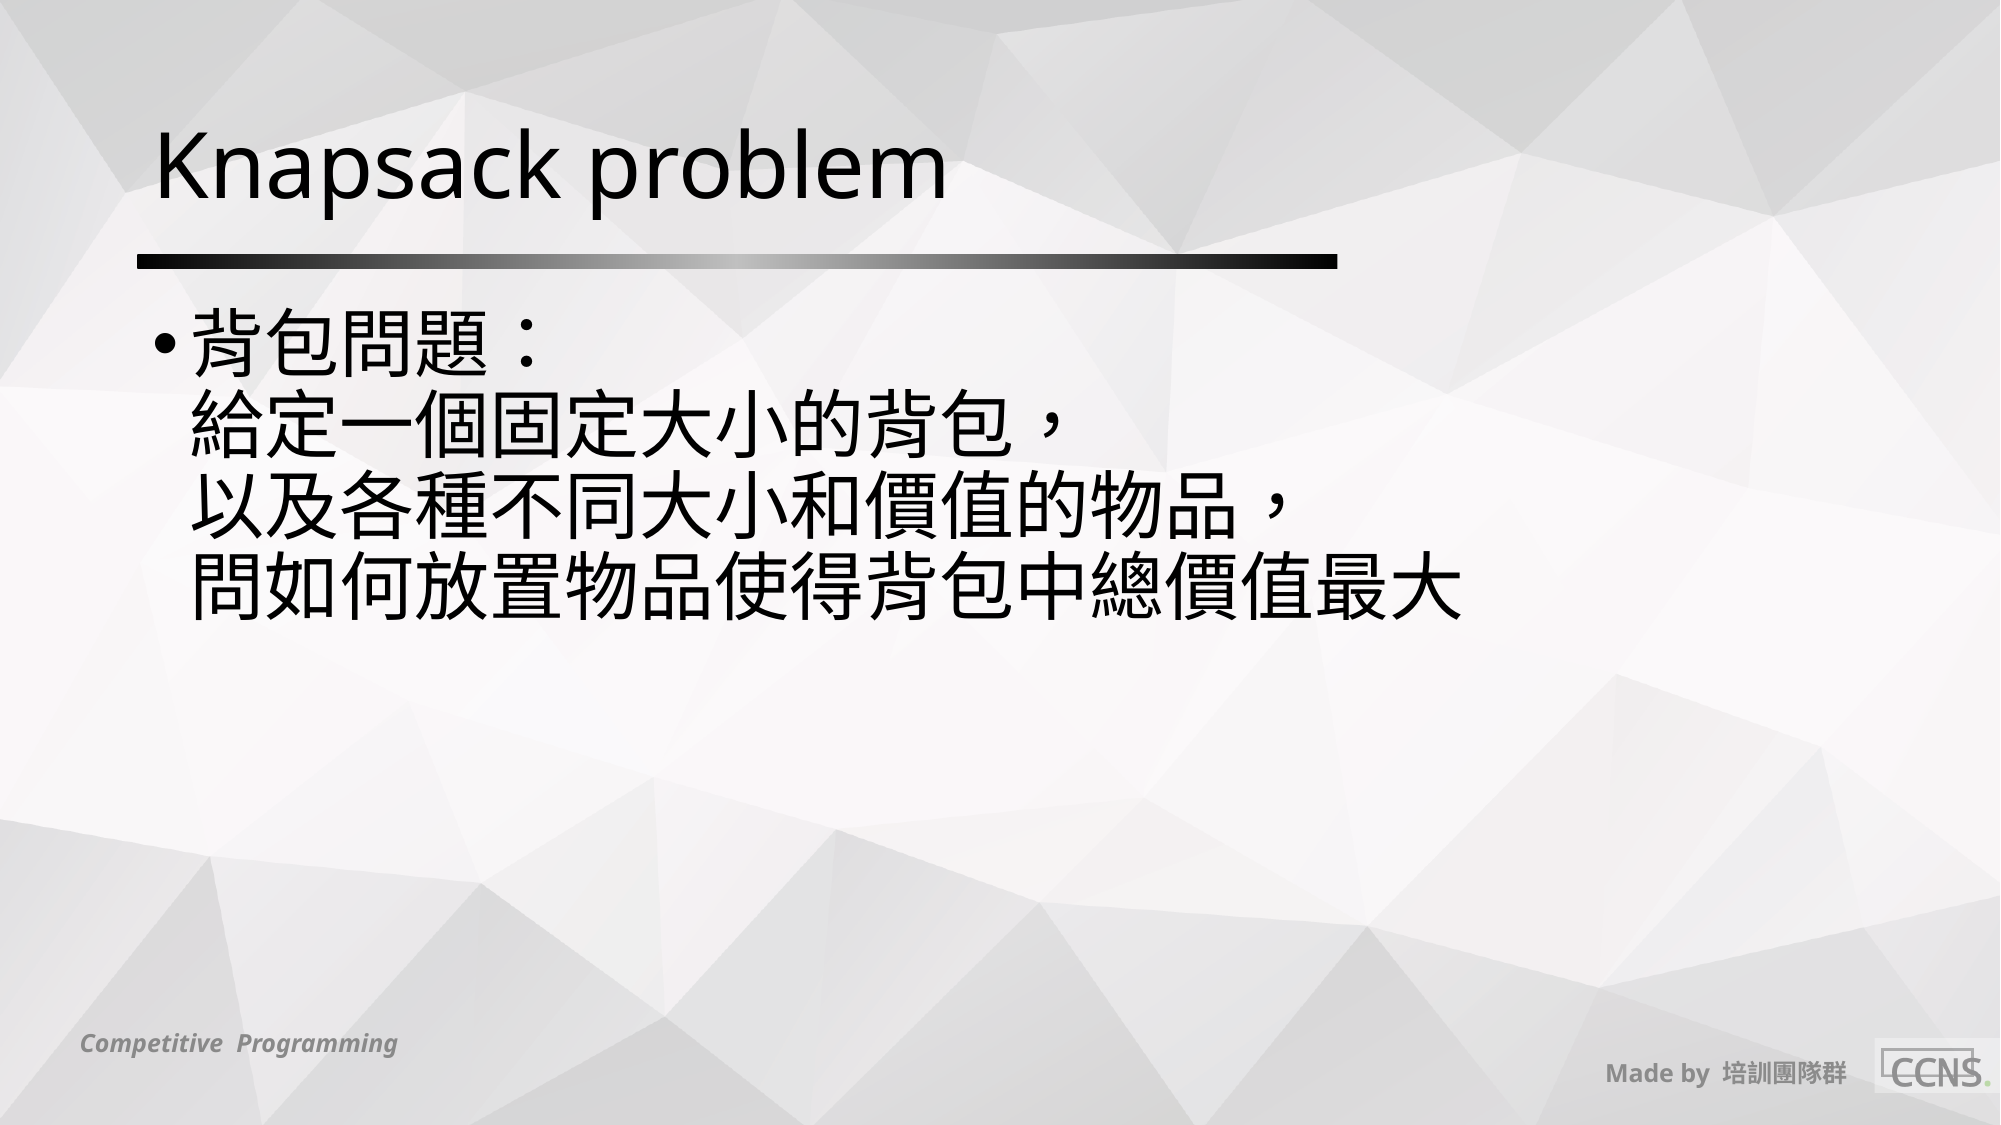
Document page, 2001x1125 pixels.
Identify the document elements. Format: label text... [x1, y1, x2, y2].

list 背包問題： 給定一個固定大小的背包， 以及各種不同大小和價值的物品， 問如何放置物品使得背包中總價值最大 [137, 299, 1863, 1014]
title Knapsack problem [137, 59, 1863, 278]
picture [0, 0, 2000, 1125]
